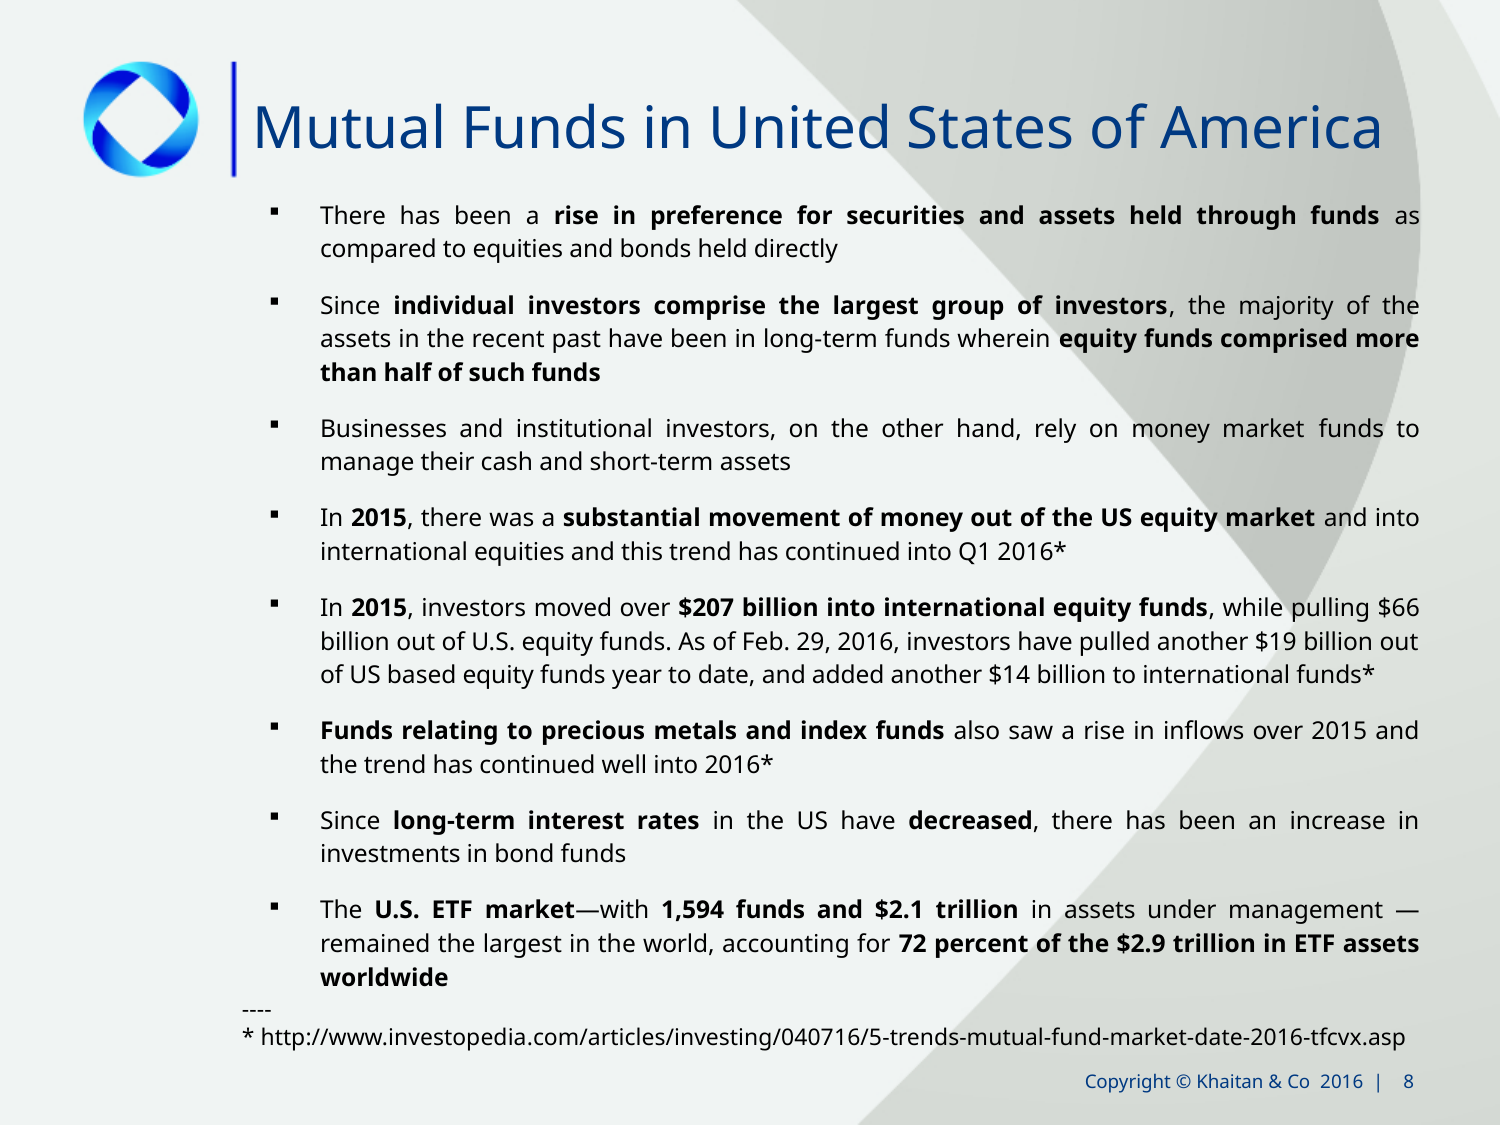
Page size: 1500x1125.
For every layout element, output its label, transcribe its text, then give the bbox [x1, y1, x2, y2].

title Mutual Funds in United States of America [237, 30, 1488, 219]
text_box ---- * http://www.investopedia.com/articles/investing/040716/5-trends-mutual-fund-market-date-2016-tfcvx.asp [227, 987, 1424, 1058]
list There has been a rise in preference for securities and assets held through funds as compared to equities and bonds held directly Since individual investors comprise the largest group of investors, the majority of the assets in the recent past have been in long-term funds wherein equity funds comprised more than half of such funds Businesses and institutional investors, on the other hand, rely on money market funds to manage their cash and short-term assets In 2015, there was a substantial movement of money out of the US equity market and into international equities and this trend has continued into Q1 2016* In 2015, investors moved over $207 billion into international equity funds, while pulling $66 billion out of U.S. equity funds. As of Feb. 29, 2016, investors have pulled another $19 billion out of US based equity funds year to date, and added another $14 billion to international funds* Funds relating to precious metals and index funds also saw a rise in inflows over 2015 and the trend has continued well into 2016* Since long-term interest rates in the US have decreased, there has been an increase in investments in bond funds The U.S. ETF market—with 1,594 funds and $2.1 trillion in assets under management —remained the largest in the world, accounting for 72 percent of the $2.9 trillion in ETF assets worldwide [253, 188, 1436, 1023]
picture [0, 0, 1500, 1125]
